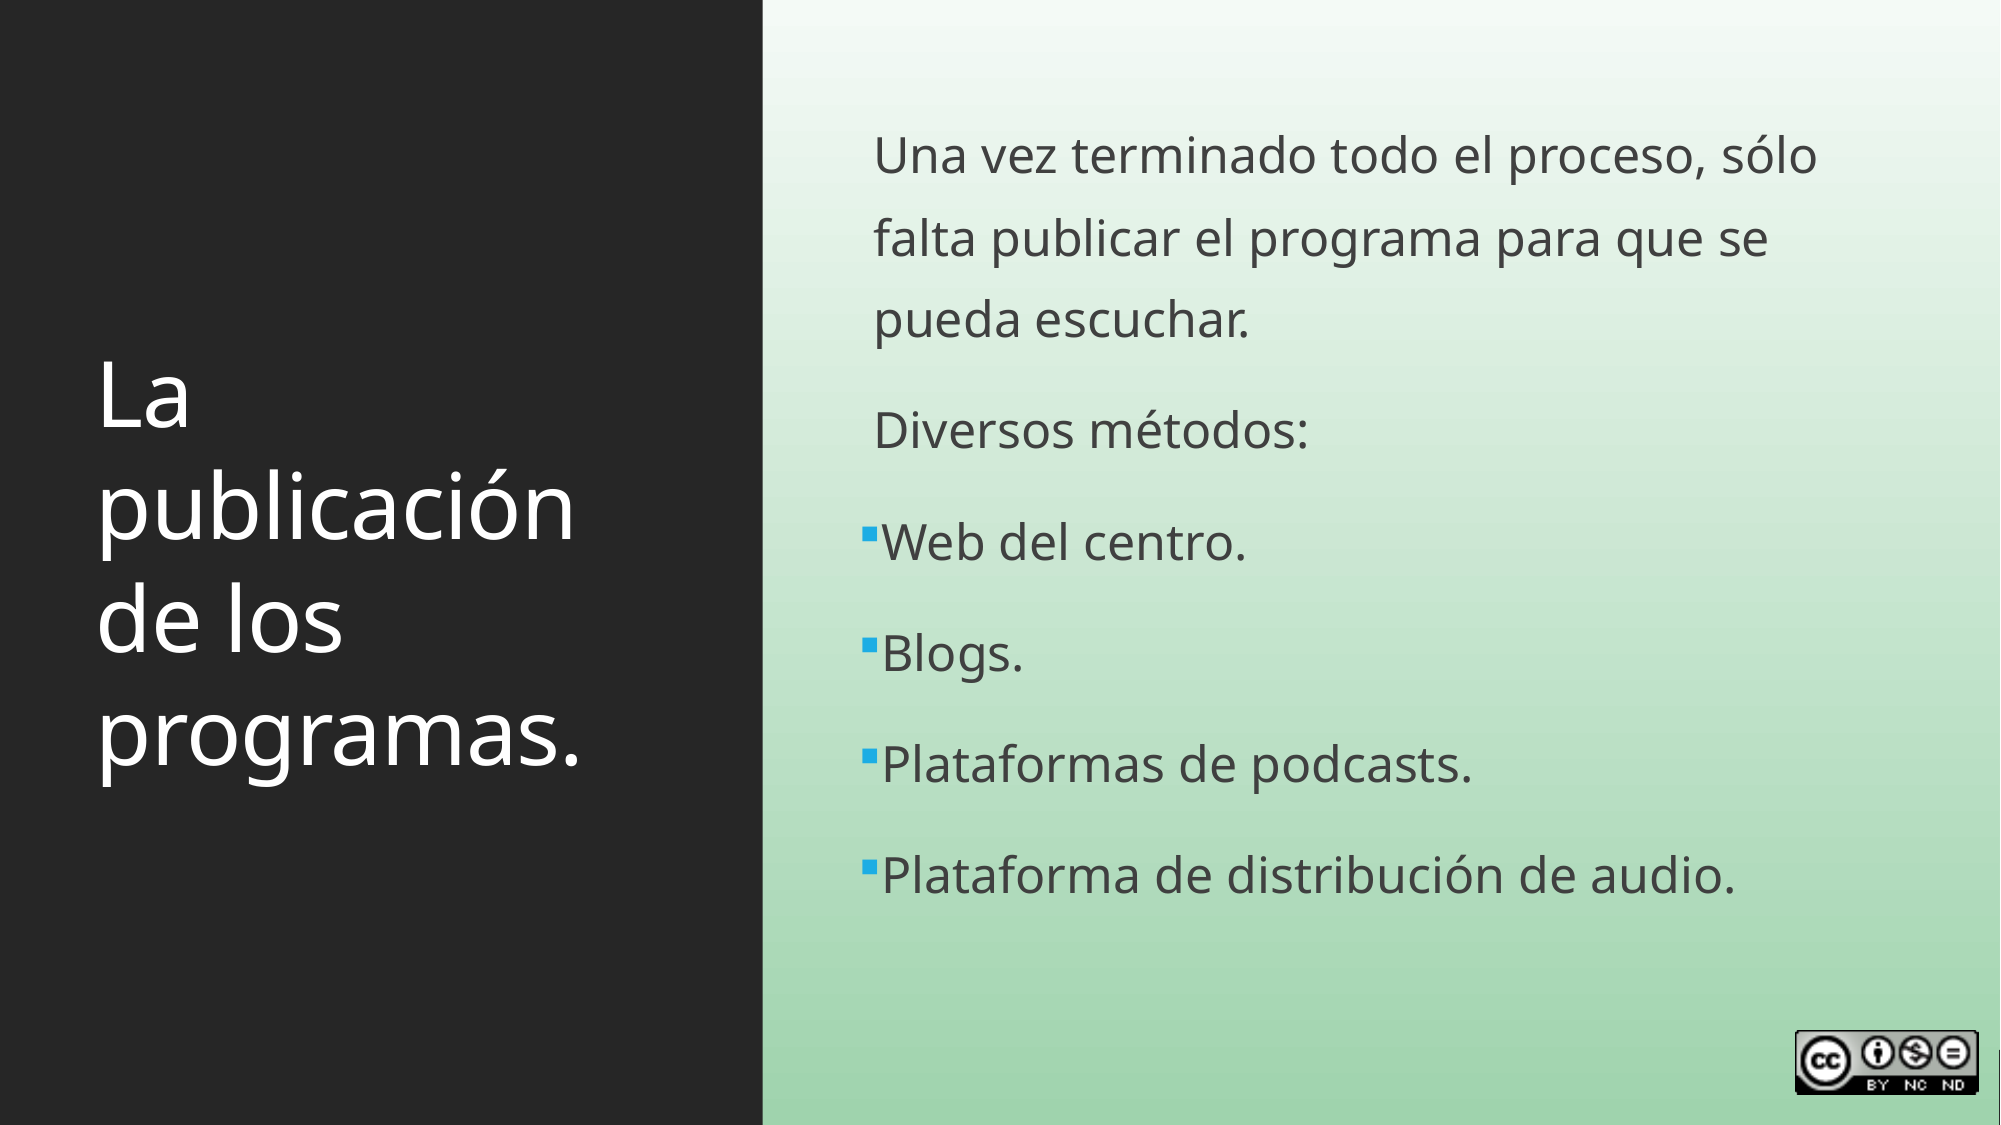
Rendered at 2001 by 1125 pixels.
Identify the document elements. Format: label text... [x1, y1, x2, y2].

picture [1794, 1029, 1979, 1096]
list Una vez terminado todo el proceso, sólo falta publicar el programa para que se pueda escuchar. Diversos métodos: Web del centro. Blogs. Plataformas de podcasts. Plataforma de distribución de audio. [858, 99, 1830, 1026]
text_box [764, 0, 2000, 1125]
text_box [0, 0, 764, 1125]
title La publicación de los programas. [80, 99, 679, 1026]
